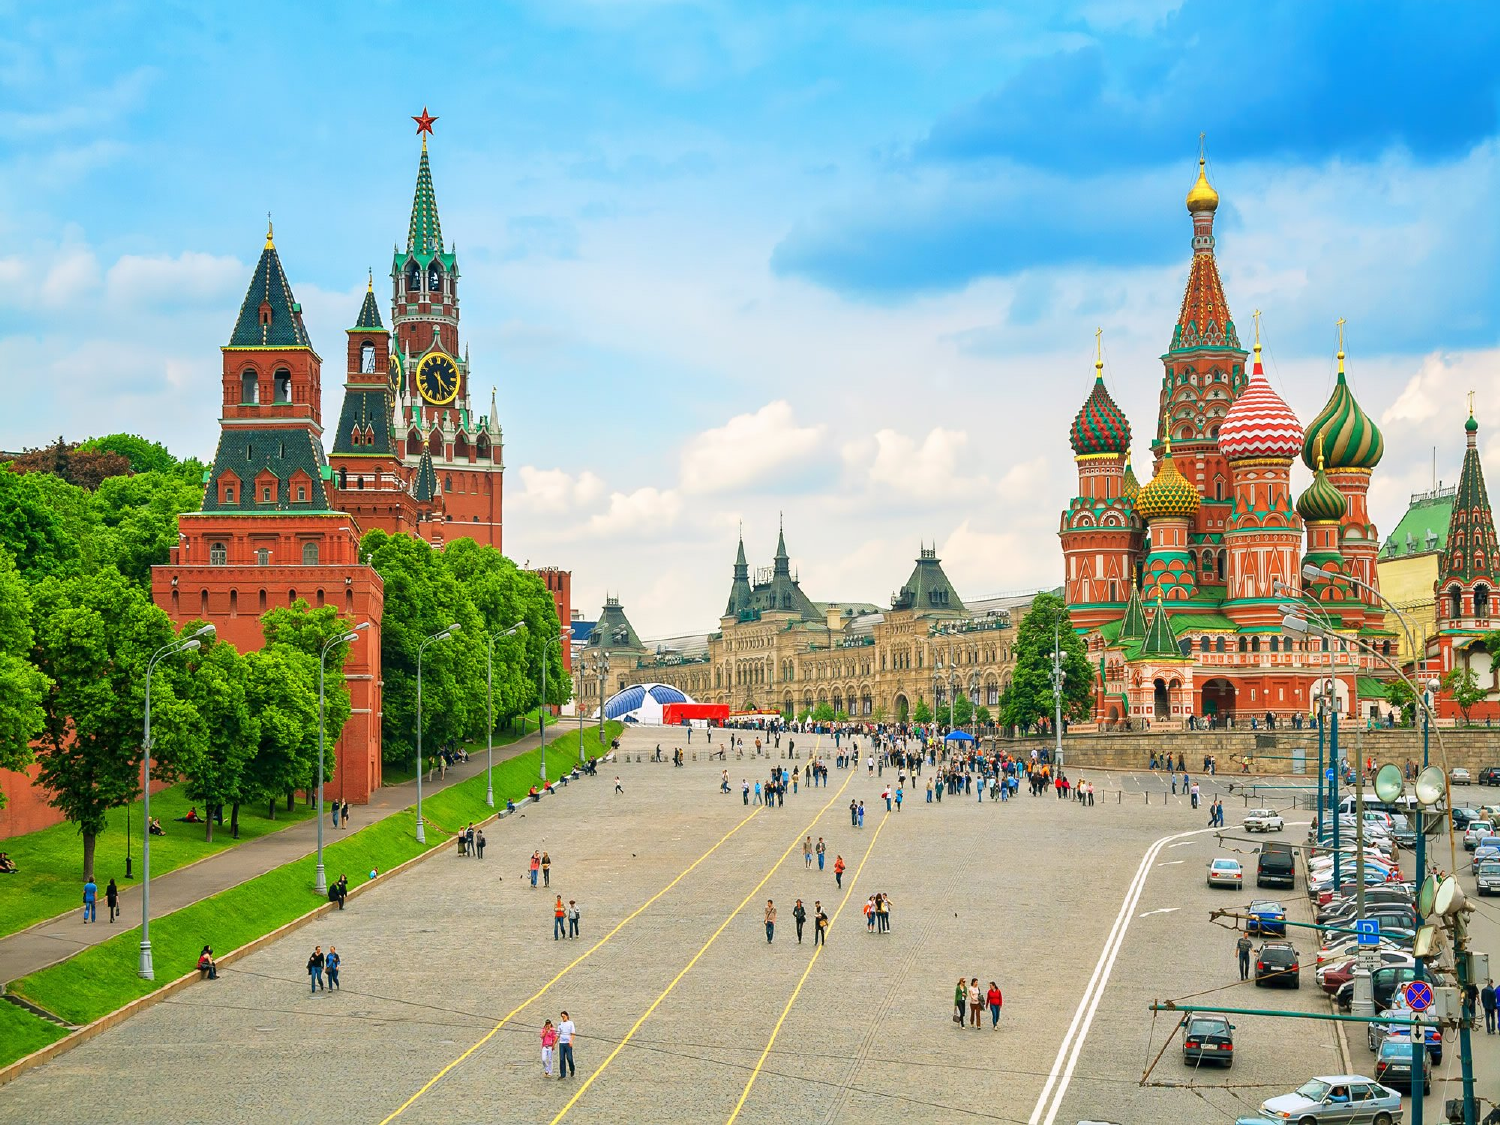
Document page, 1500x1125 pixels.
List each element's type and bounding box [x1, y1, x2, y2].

list [0, 0, 1500, 1125]
